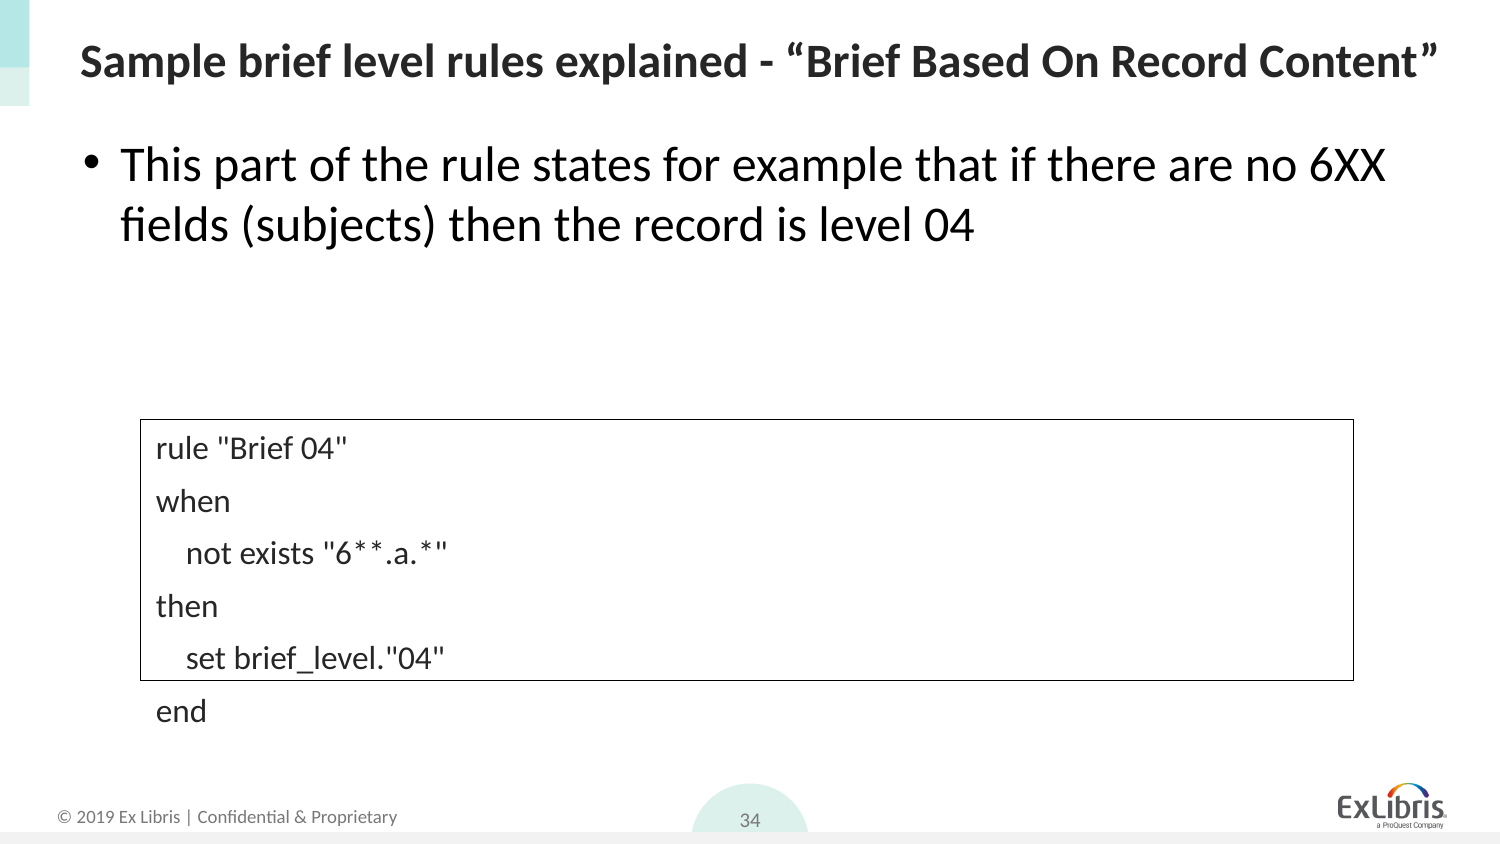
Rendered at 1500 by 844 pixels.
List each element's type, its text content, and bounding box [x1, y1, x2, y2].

picture [1338, 783, 1447, 829]
list rule "Brief 04" when not exists "6**.a.*" then set brief_level."04" end [140, 639, 1354, 681]
title Sample brief level rules explained - “Brief Based On Record Content” [64, 11, 1471, 107]
text_box This part of the rule states for example that if there are no 6XX fields (subjects) then the record is level 04 [67, 123, 1427, 639]
slide_number 34 [705, 789, 795, 844]
